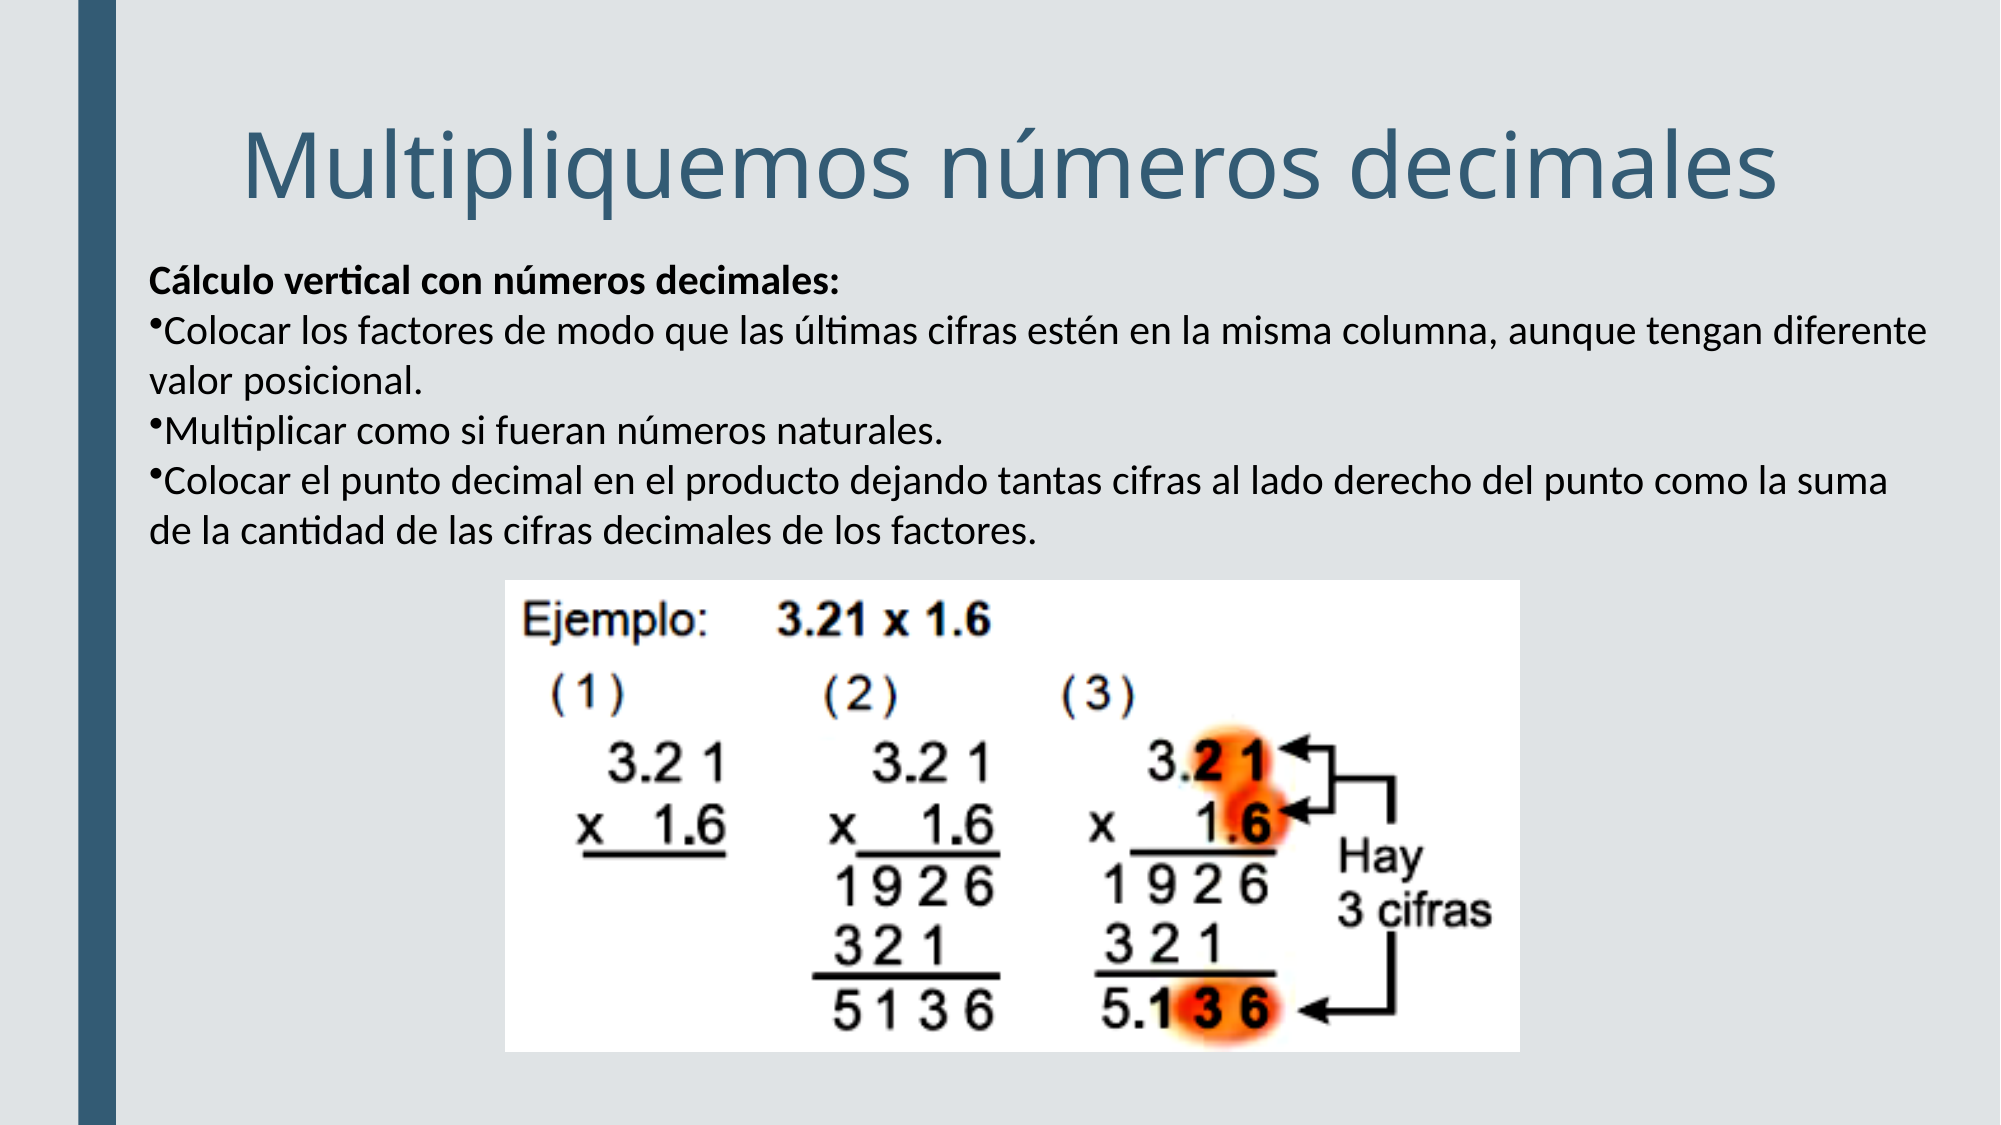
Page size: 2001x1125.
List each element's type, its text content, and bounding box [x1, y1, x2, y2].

picture [505, 580, 1520, 1052]
text_box Cálculo vertical con números decimales: Colocar los factores de modo que las últimas cifras estén en la misma columna, aunque tengan diferente valor posicional. Multiplicar como si fueran números naturales. Colocar el punto decimal en el producto dejando tantas cifras al lado derecho del punto como la suma de la cantidad de las cifras decimales de los factores. [134, 245, 1952, 606]
title Multipliquemos números decimales [225, 112, 1800, 245]
